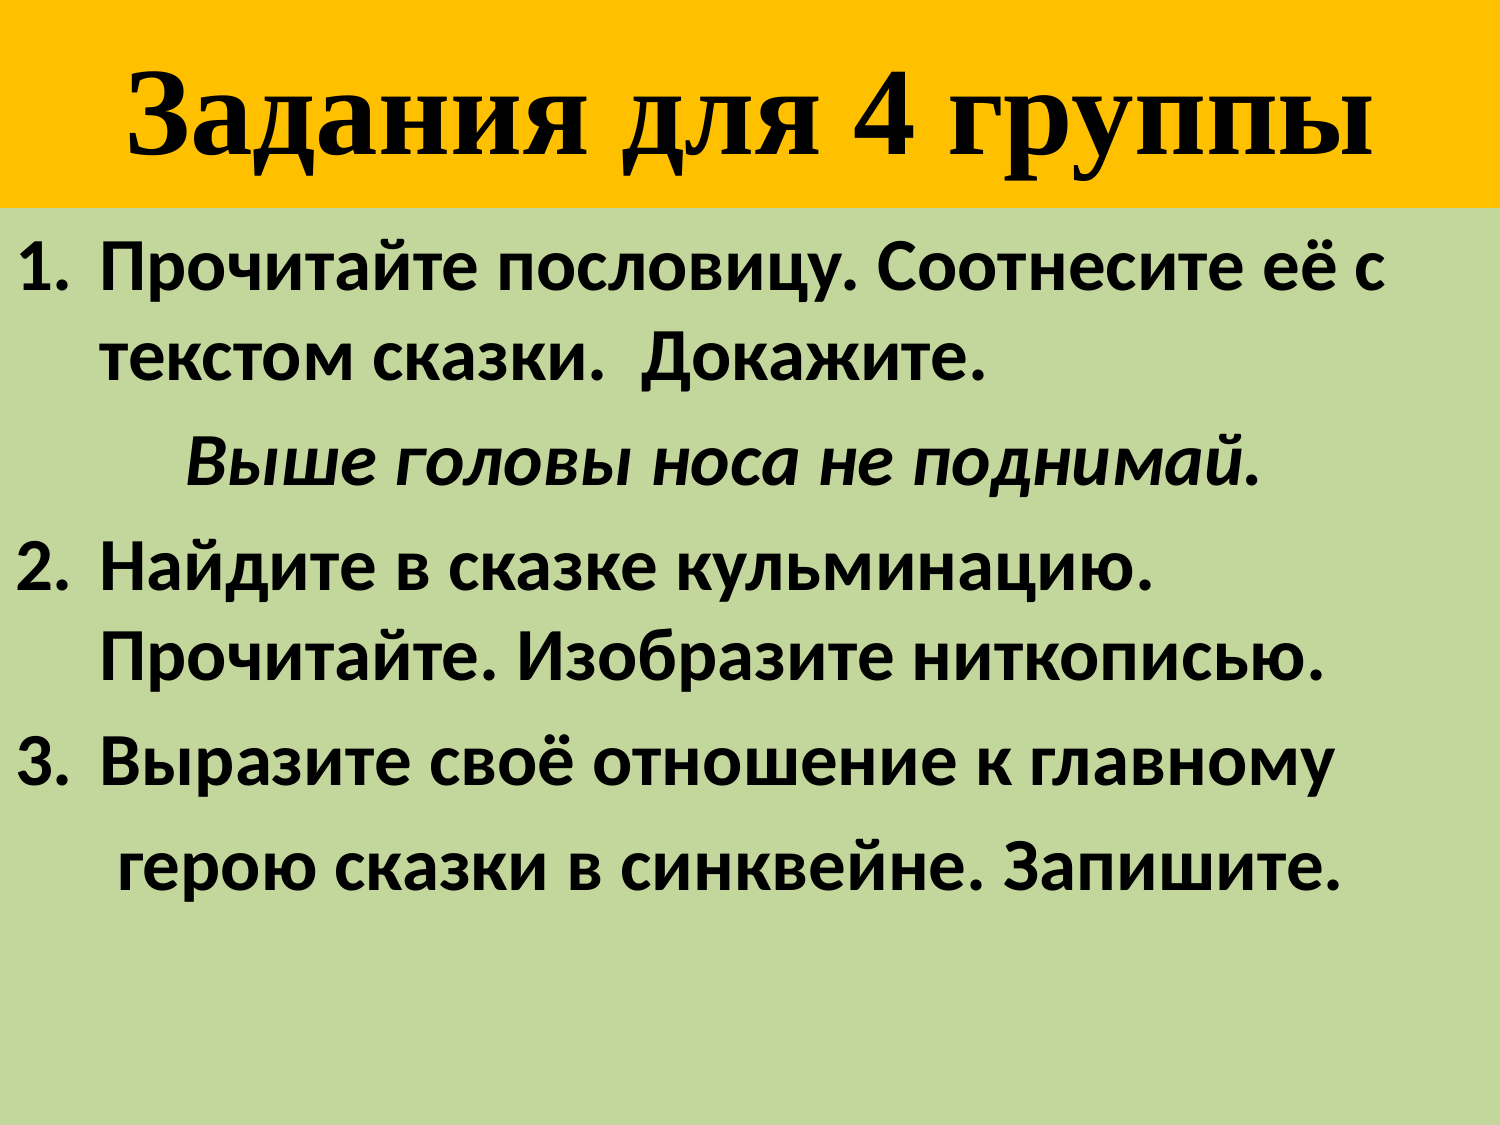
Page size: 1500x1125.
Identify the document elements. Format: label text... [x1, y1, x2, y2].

list Прочитайте пословицу. Соотнесите её с текстом сказки. Докажите. Выше головы носа не поднимай. Найдите в сказке кульминацию. Прочитайте. Изобразите ниткописью. Выразите своё отношение к главному герою сказки в синквейне. Запишите. [0, 208, 1500, 1125]
title Задания для 4 группы [0, 0, 1500, 208]
